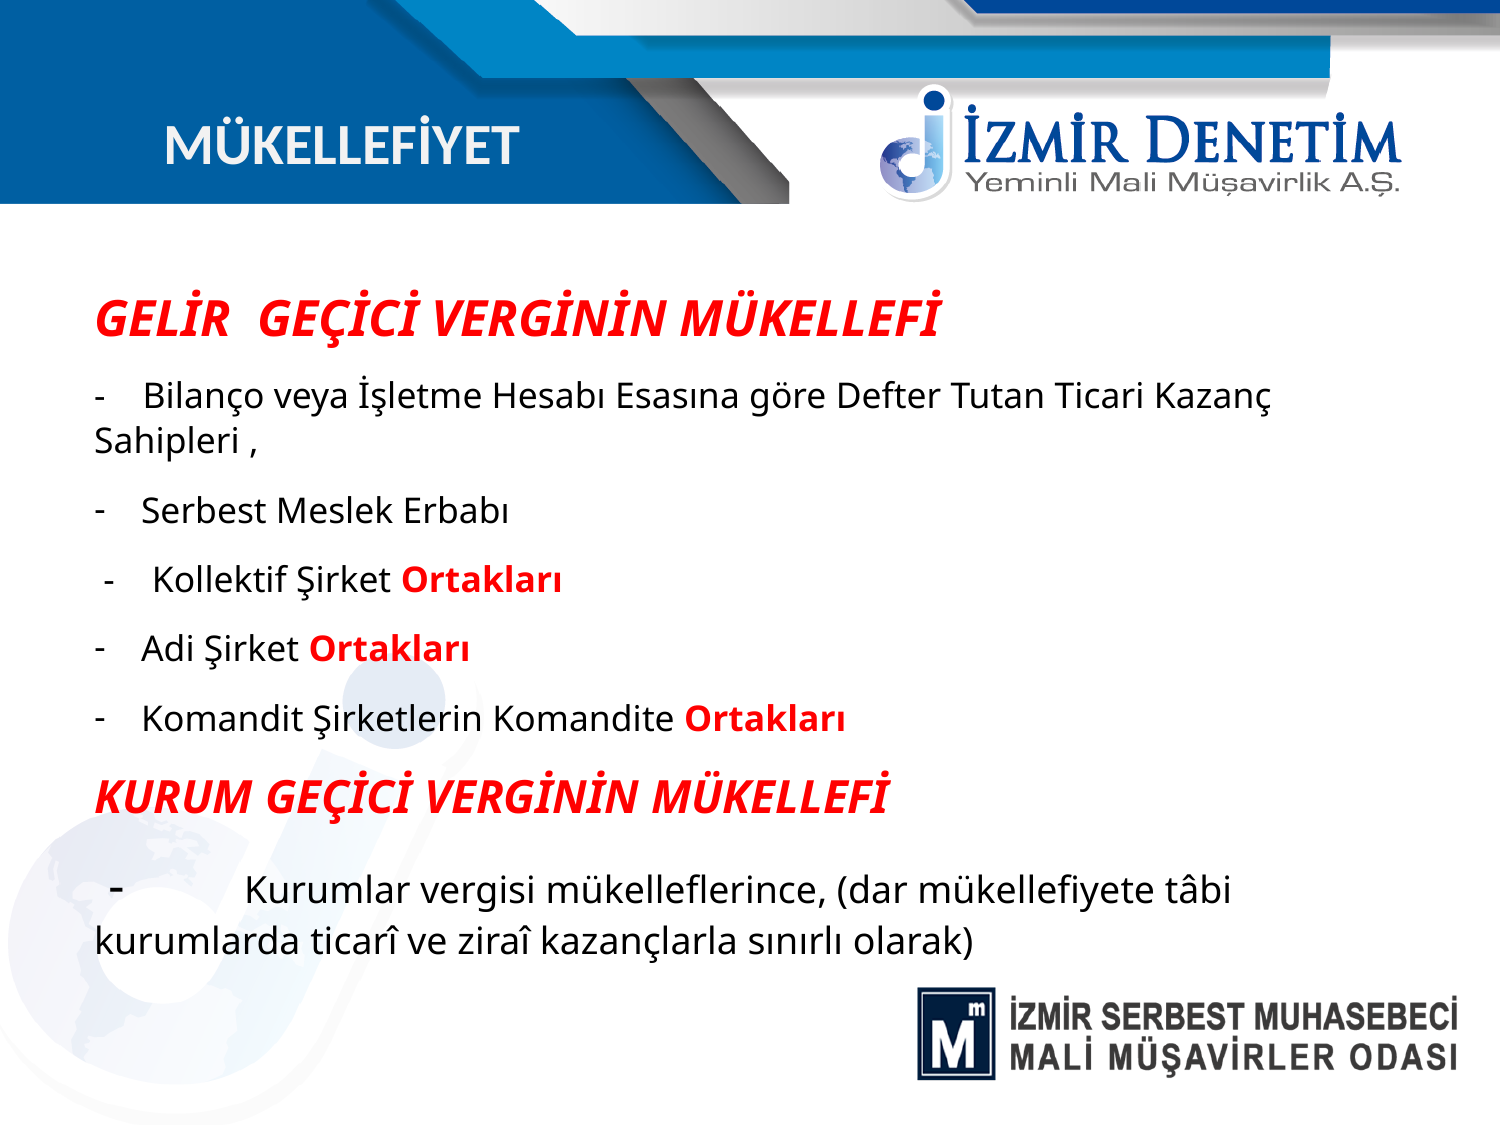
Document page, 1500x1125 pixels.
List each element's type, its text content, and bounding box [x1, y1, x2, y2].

picture [0, 0, 1500, 1125]
title MÜKELLEFİYET [10, 91, 674, 191]
subtitle GELİR GEÇİCİ VERGİNİN MÜKELLEFİ - Bilanço veya İşletme Hesabı Esasına göre Defter Tutan Ticari Kazanç Sahipleri , Serbest Meslek Erbabı - Kollektif Şirket Ortakları Adi Şirket Ortakları Komandit Şirketlerin Komandite Ortakları KURUM GEÇİCİ VERGİNİN MÜKELLEFİ - Kurumlar vergisi mükelleflerince, (dar mükellefiyete tâbi kurumlarda ticarî ve ziraî kazançlarla sınırlı olarak) [79, 274, 1421, 1024]
